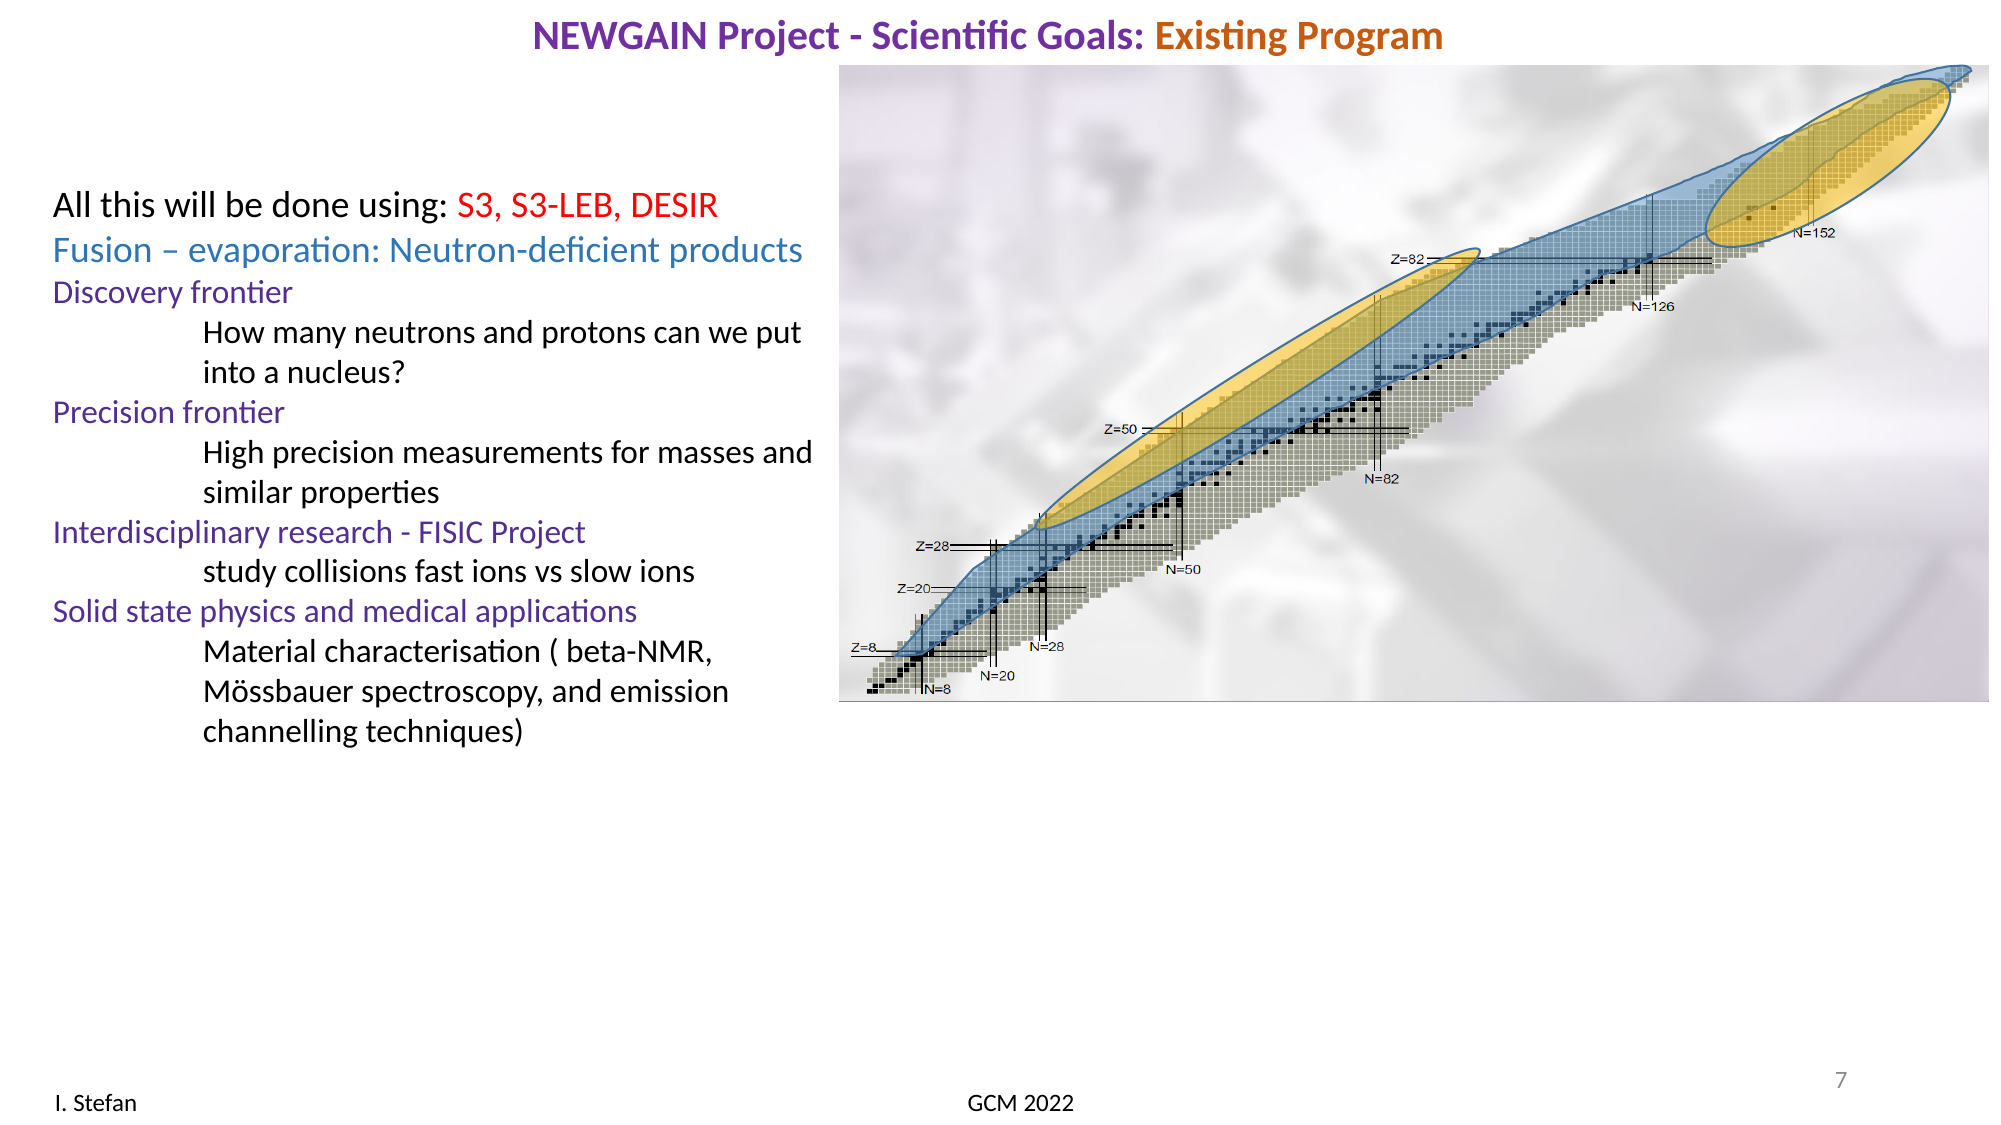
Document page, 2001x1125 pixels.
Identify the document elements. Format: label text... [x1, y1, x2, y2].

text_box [839, 65, 1989, 702]
text_box All this will be done using: S3, S3-LEB, DESIR Fusion – evaporation: Neutron-deficient products Discovery frontier How many neutrons and protons can we put into a nucleus? Precision frontier High precision measurements for masses and similar properties Interdisciplinary research - FISIC Project study collisions fast ions vs slow ions Solid state physics and medical applications Material characterisation ( beta-NMR, Mössbauer spectroscopy, and emission channelling techniques) [38, 127, 1972, 847]
text_box NEWGAIN Project - Scientific Goals: Existing Program [0, 0, 1989, 65]
text_box I. Stefan GCM 2022 [0, 1079, 2000, 1124]
slide_number 7 [1475, 1055, 1863, 1103]
